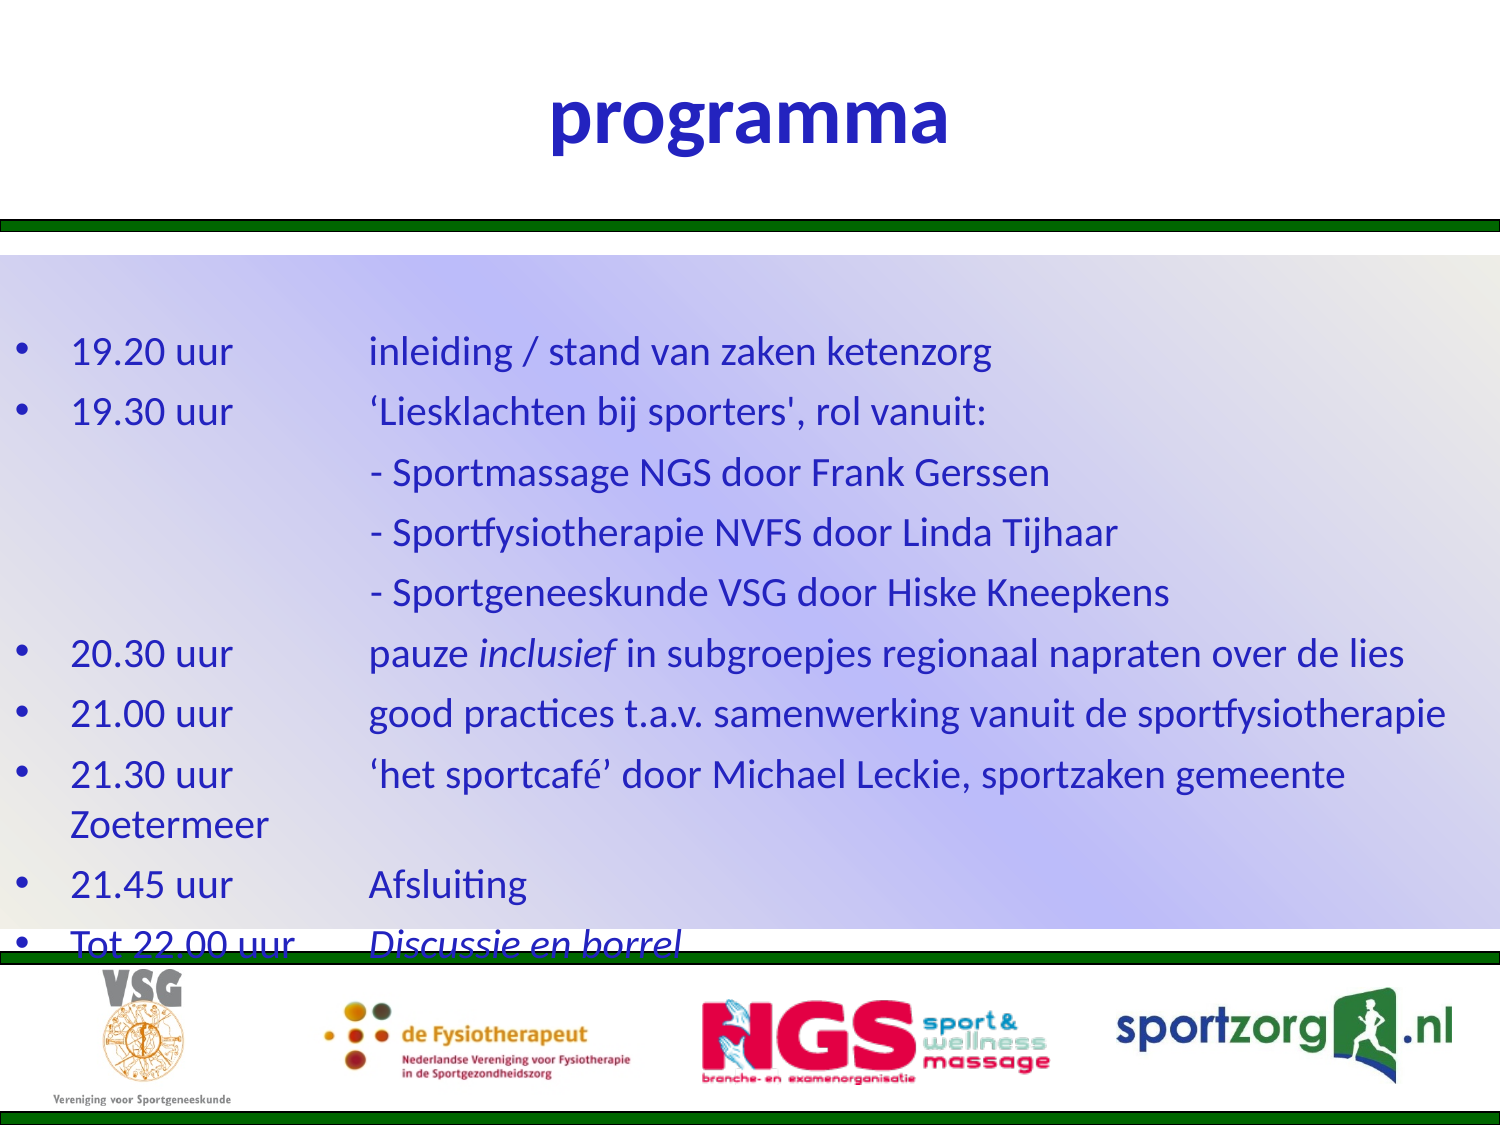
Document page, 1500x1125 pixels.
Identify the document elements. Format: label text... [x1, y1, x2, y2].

list 19.20 uur inleiding / stand van zaken ketenzorg 19.30 uur ‘Liesklachten bij sporters', rol vanuit: - Sportmassage NGS door Frank Gerssen - Sportfysiotherapie NVFS door Linda Tijhaar - Sportgeneeskunde VSG door Hiske Kneepkens 20.30 uur pauze inclusief in subgroepjes regionaal napraten over de lies 21.00 uur good practices t.a.v. samenwerking vanuit de sportfysiotherapie 21.30 uur ‘het sportcafé’ door Michael Leckie, sportzaken gemeente Zoetermeer 21.45 uur Afsluiting Tot 22.00 uur Discussie en borrel [0, 255, 1500, 929]
picture [1116, 987, 1452, 1084]
picture [702, 999, 1051, 1085]
title programma [0, 0, 1500, 221]
picture [289, 975, 656, 1096]
picture [53, 969, 231, 1106]
